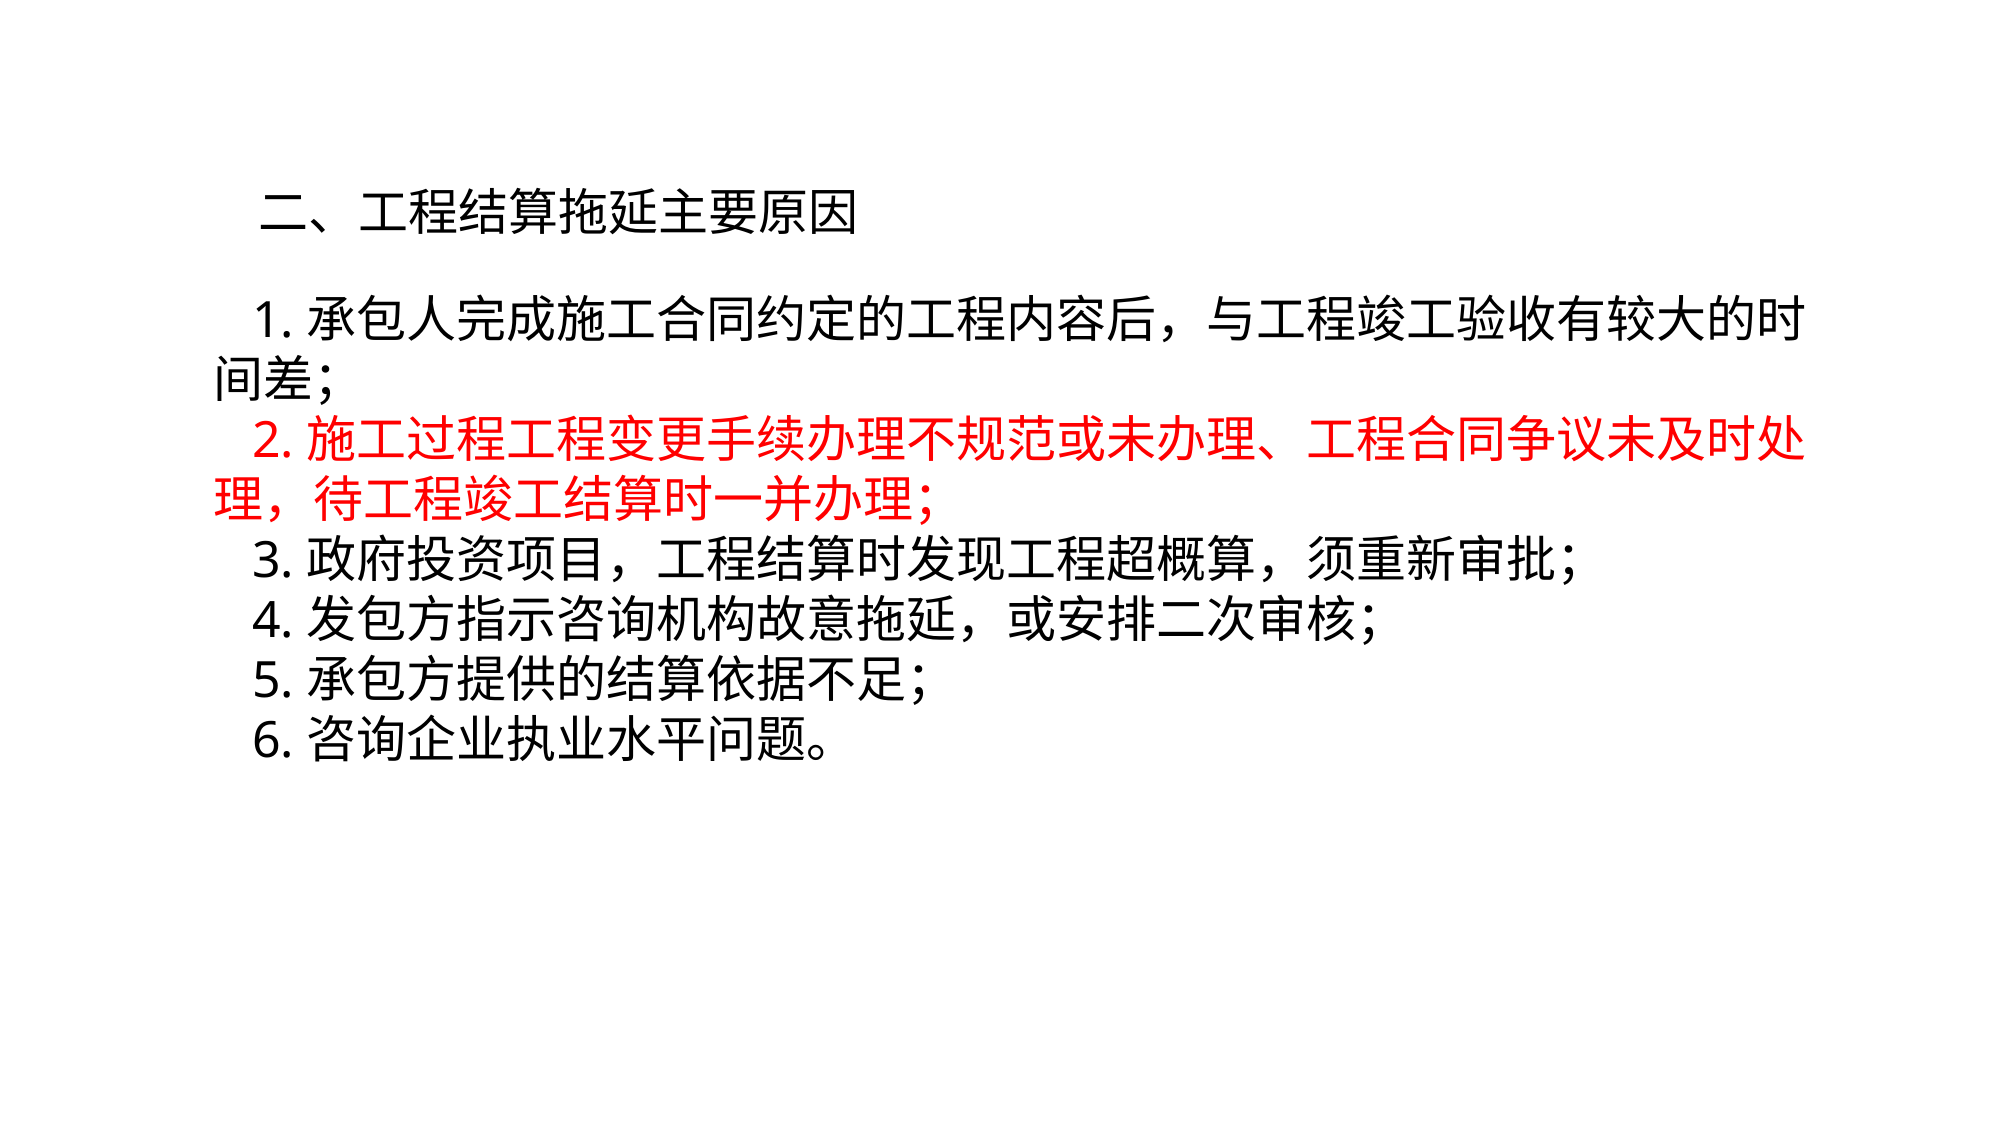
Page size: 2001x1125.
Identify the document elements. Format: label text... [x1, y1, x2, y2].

subtitle 二、工程结算拖延主要原因 1.承包人完成施工合同约定的工程内容后，与工程竣工验收有较大的时间差； 2.施工过程工程变更手续办理不规范或未办理、工程合同争议未及时处理，待工程竣工结算时一并办理； 3.政府投资项目，工程结算时发现工程超概算，须重新审批； 4.发包方指示咨询机构故意拖延，或安排二次审核； 5.承包方提供的结算依据不足； 6.咨询企业执业水平问题。 [198, 184, 1843, 981]
